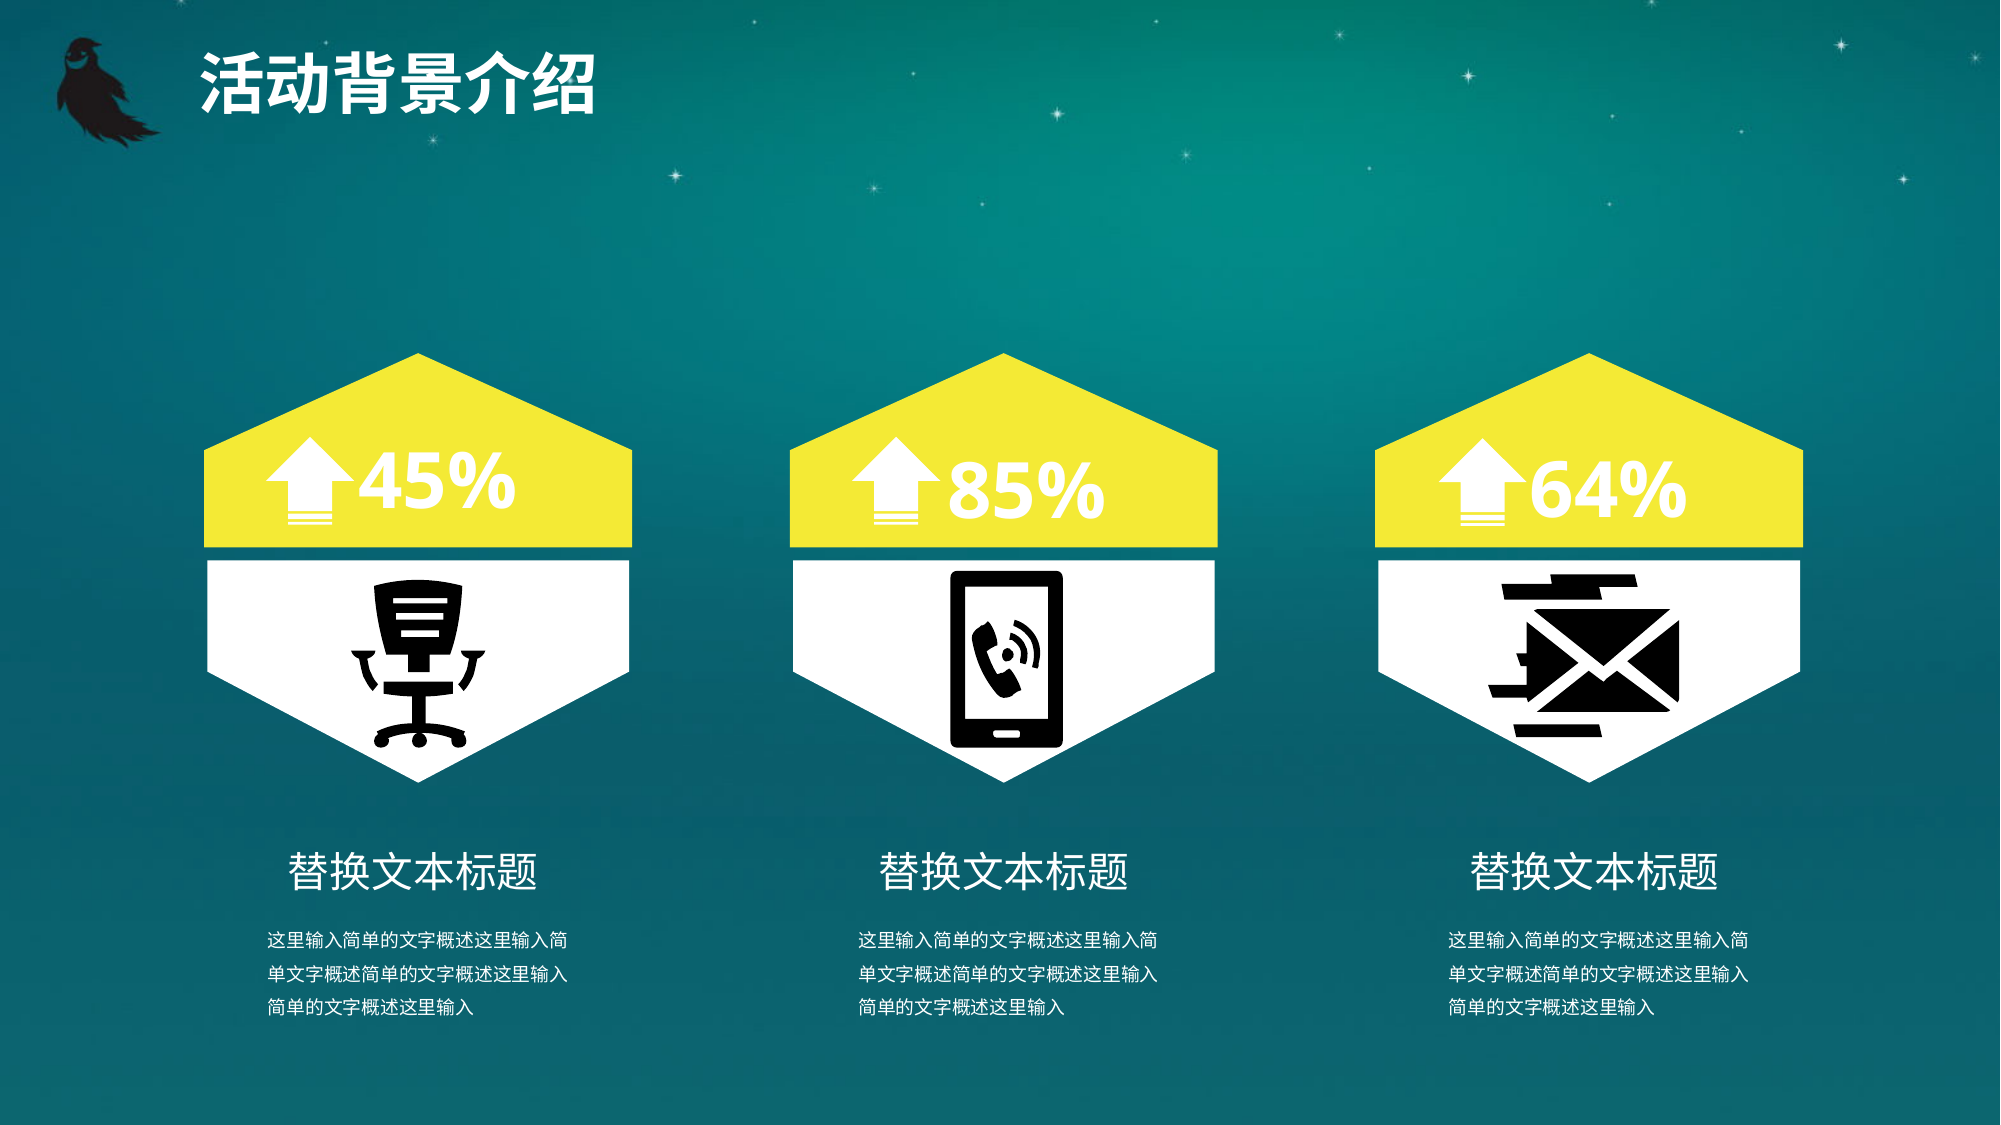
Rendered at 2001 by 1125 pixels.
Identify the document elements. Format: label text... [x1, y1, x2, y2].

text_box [1434, 837, 1782, 1028]
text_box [252, 837, 600, 1028]
text_box 活动背景介绍 [183, 34, 614, 129]
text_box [204, 353, 1804, 783]
picture [0, 0, 2000, 1125]
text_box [843, 837, 1191, 1028]
